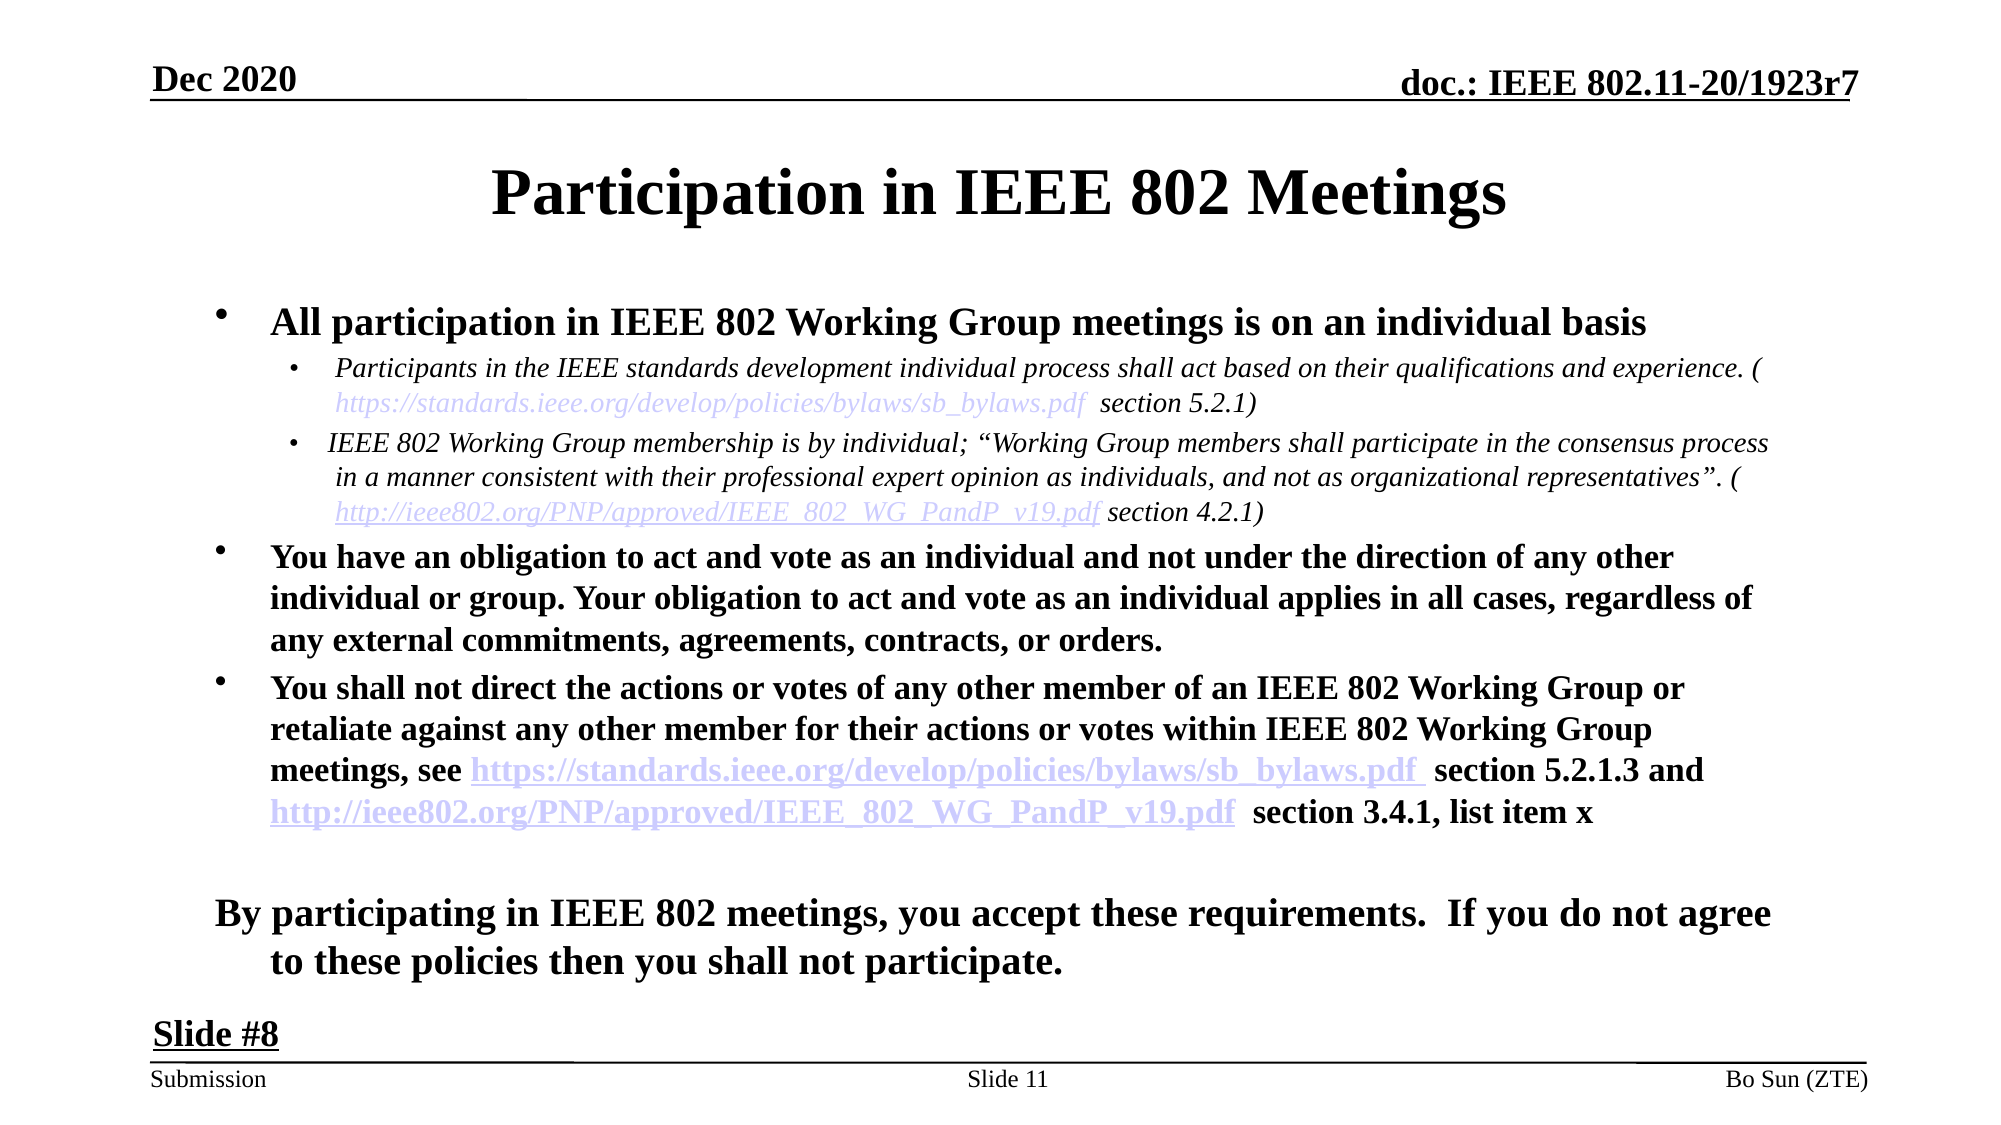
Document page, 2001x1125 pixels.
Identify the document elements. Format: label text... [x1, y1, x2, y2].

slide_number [152, 54, 563, 100]
text_box All participation in IEEE 802 Working Group meetings is on an individual basis • Participants in the IEEE standards development individual process shall act based on their qualifications and experience. (https://standards.ieee.org/develop/policies/bylaws/sb_bylaws.pdf section 5.2.1) • IEEE 802 Working Group membership is by individual; “Working Group members shall participate in the consensus process in a manner consistent with their professional expert opinion as individuals, and not as organizational representatives”. (http://ieee802.org/PNP/approved/IEEE_802_WG_PandP_v19.pdf section 4.2.1) You have an obligation to act and vote as an individual and not under the direction of any other individual or group. Your obligation to act and vote as an individual applies in all cases, regardless of any external commitments, agreements, contracts, or orders. You shall not direct the actions or votes of any other member of an IEEE 802 Working Group or retaliate against any other member for their actions or votes within IEEE 802 Working Group meetings, see https://standards.ieee.org/develop/policies/bylaws/sb_bylaws.pdf section 5.2.1.3 and http://ieee802.org/PNP/approved/IEEE_802_WG_PandP_v19.pdf section 3.4.1, list item x By participating in IEEE 802 meetings, you accept these requirements. If you do not agree to these policies then you shall not participate. [200, 287, 1813, 1002]
footer Bo Sun (ZTE) [1171, 1061, 1869, 1093]
text_box Slide #8 [138, 1001, 295, 1062]
text_box Participation in IEEE 802 Meetings [362, 100, 1638, 276]
slide_number Slide 11 [949, 1061, 1067, 1123]
